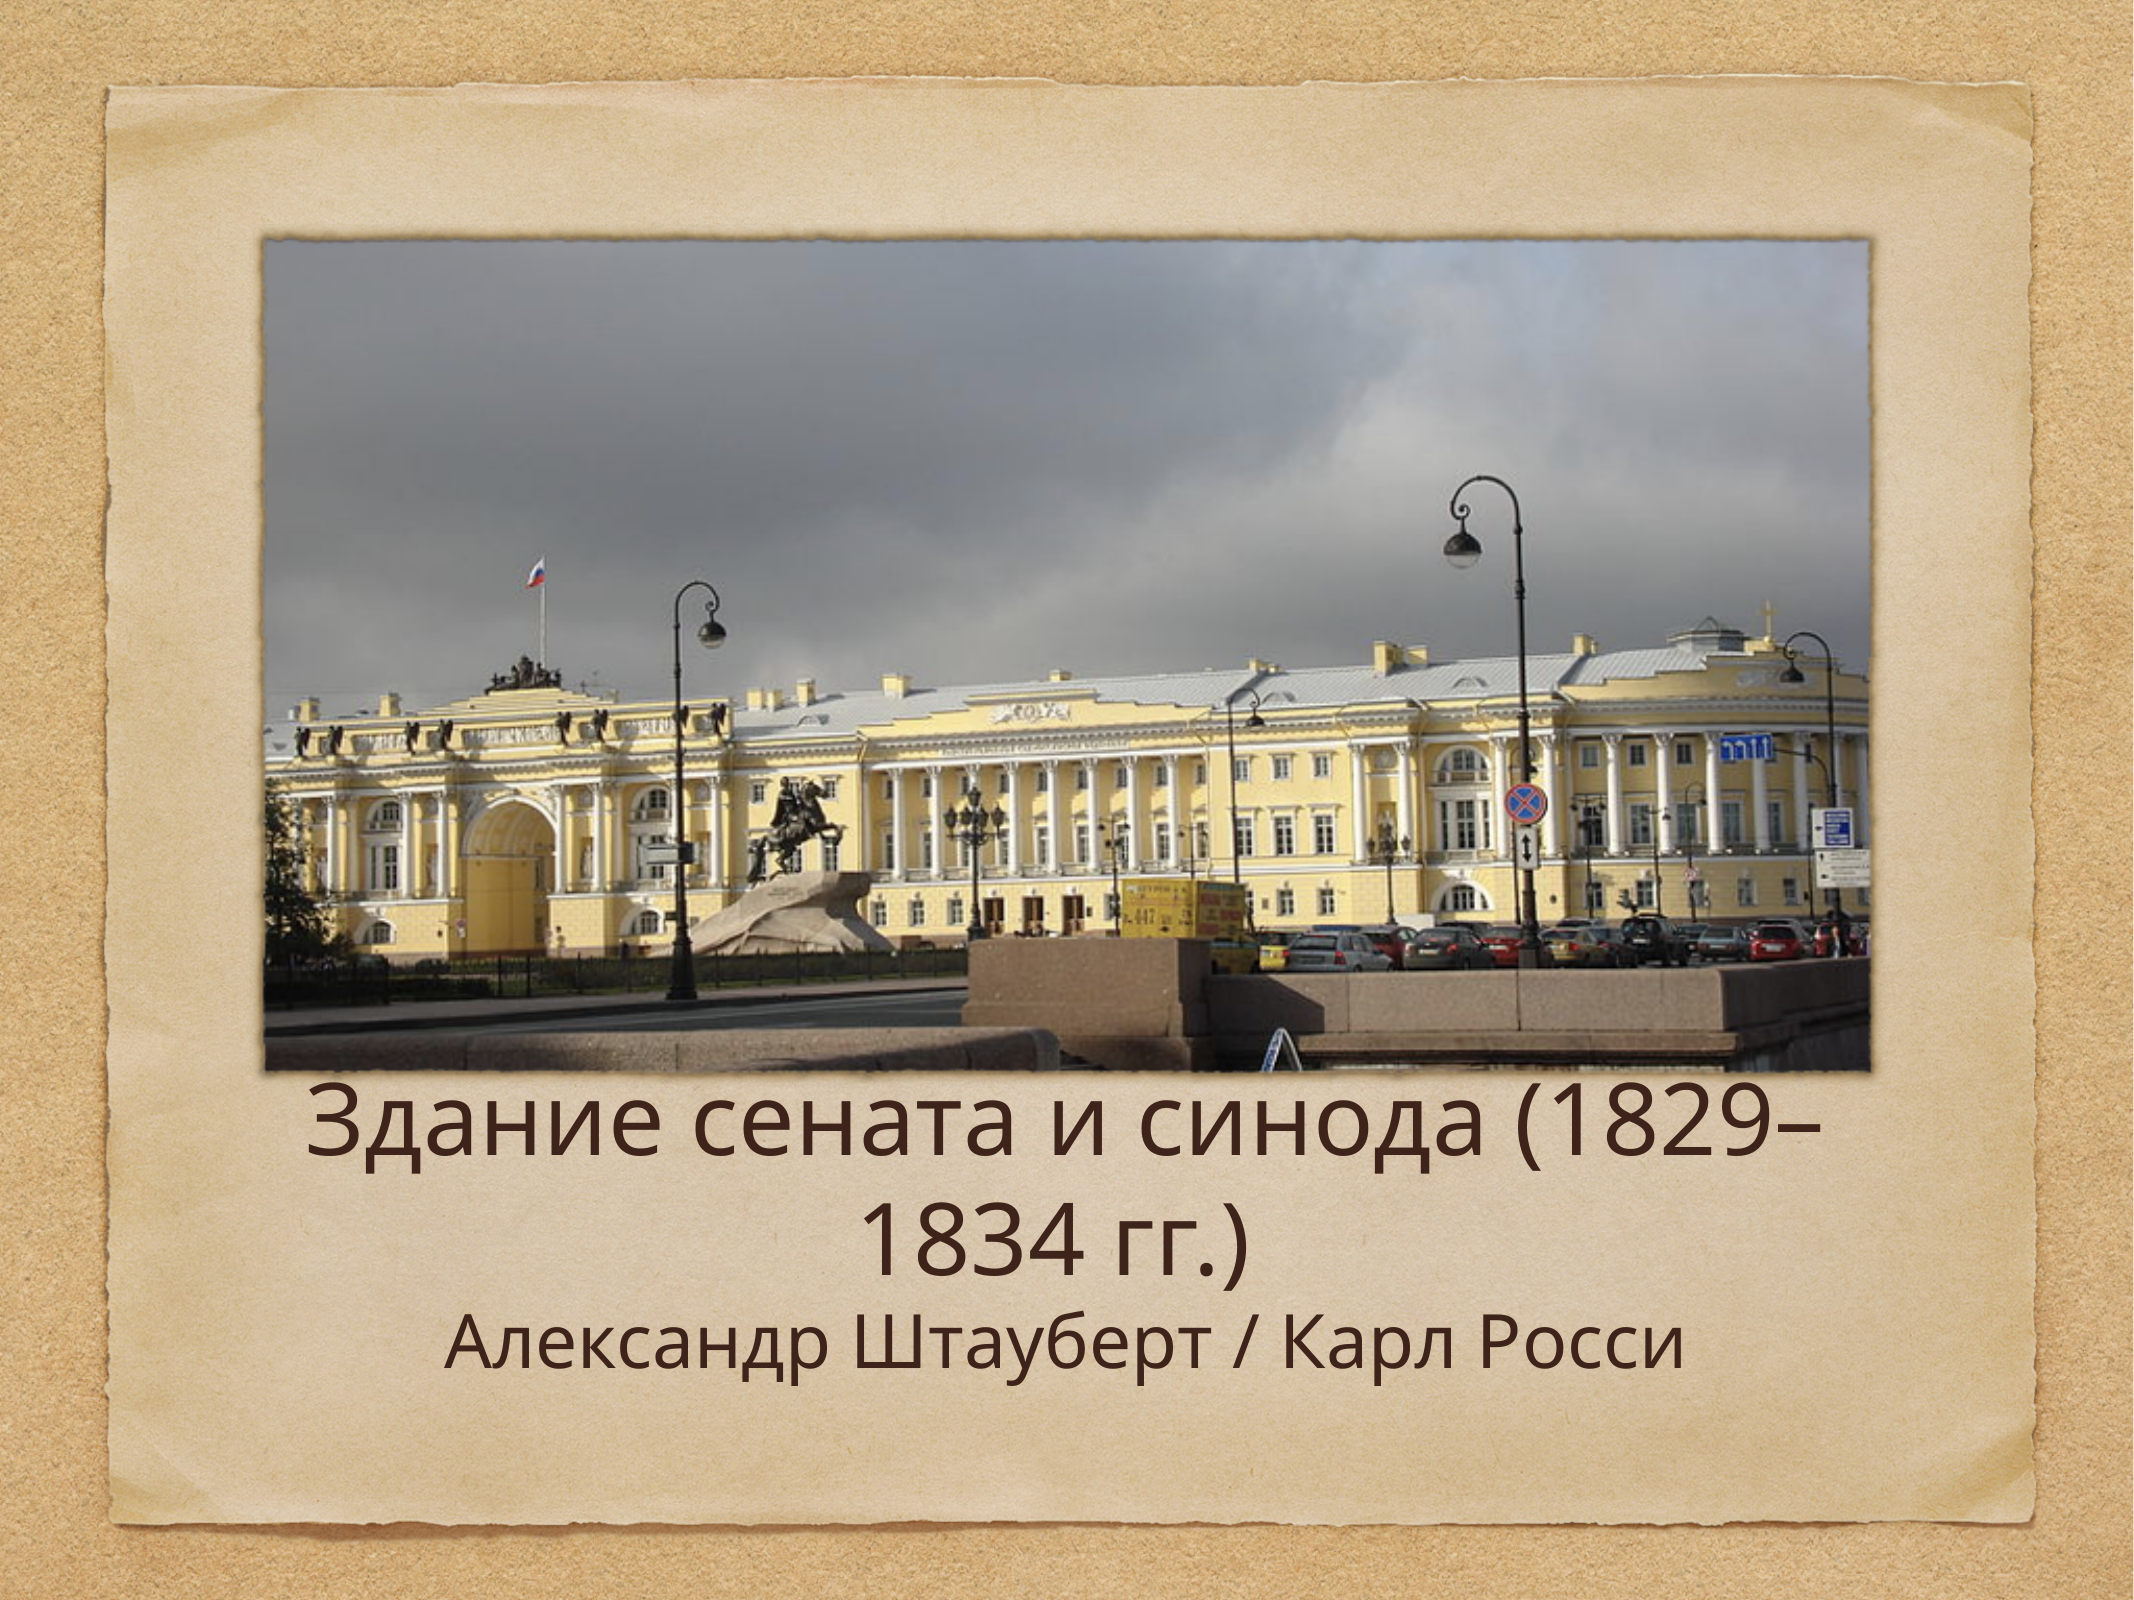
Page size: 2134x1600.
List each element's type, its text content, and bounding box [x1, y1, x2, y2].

picture [0, 0, 2134, 1600]
list Александр Штауберт / Карл Росси [207, 1284, 1926, 1526]
title Здание сената и синода (1829–1834 гг.) [207, 1095, 1926, 1284]
